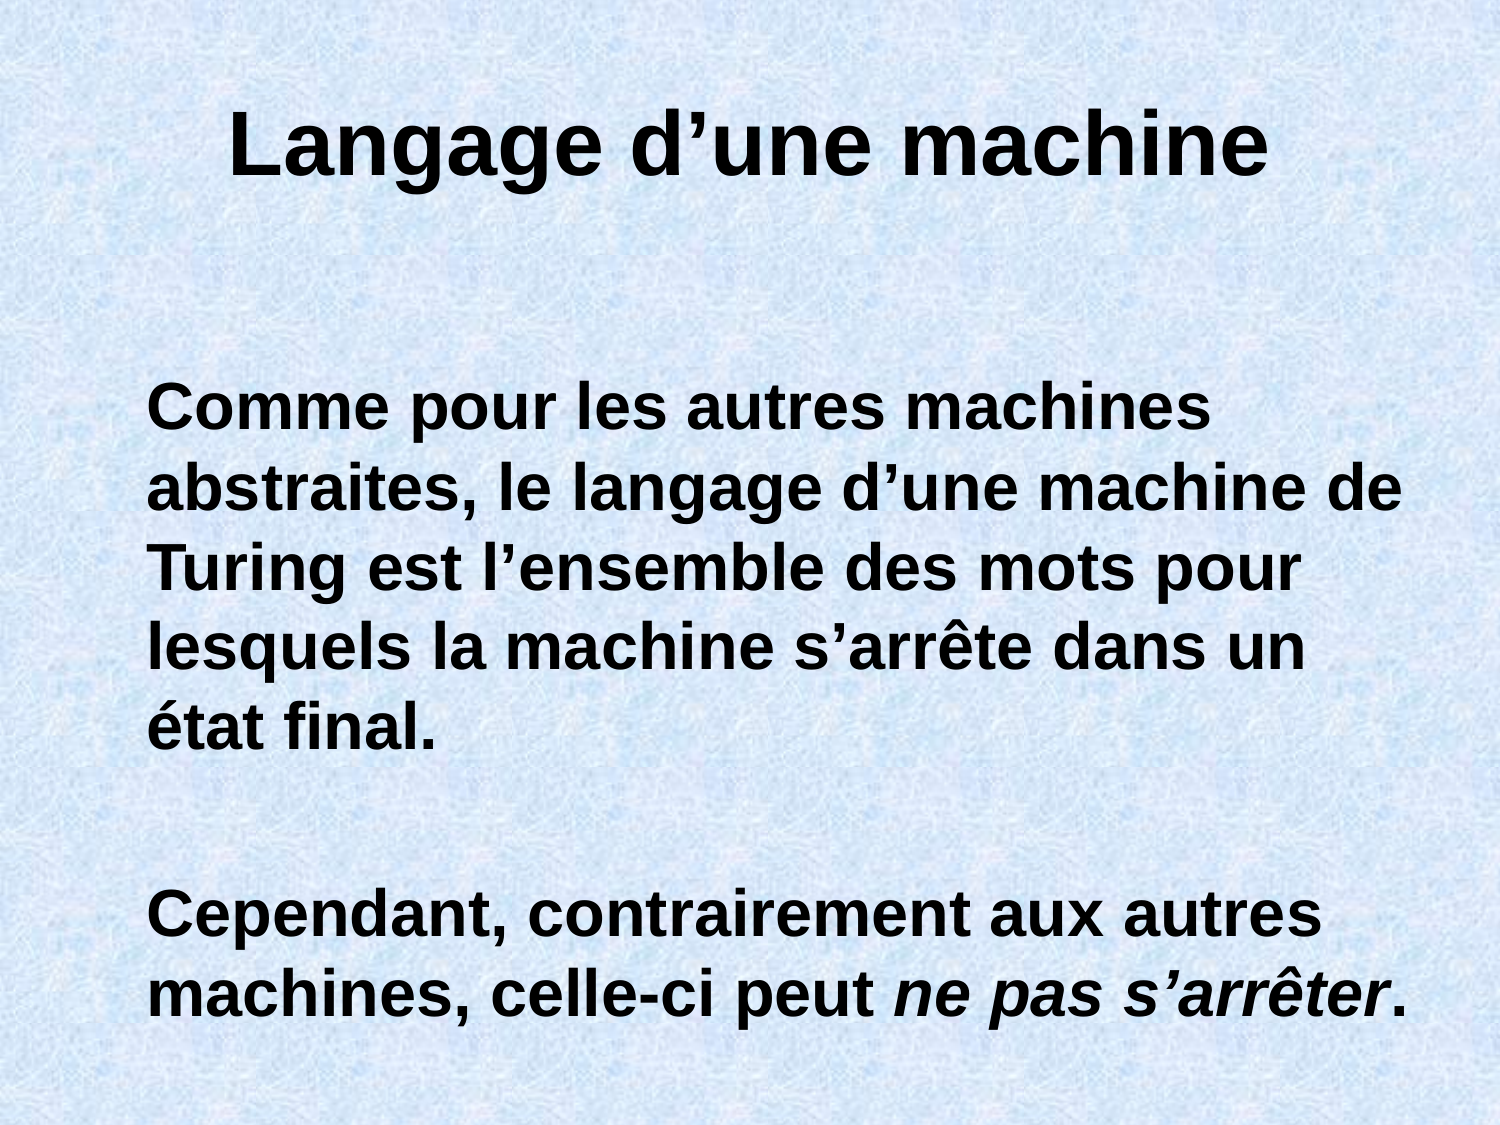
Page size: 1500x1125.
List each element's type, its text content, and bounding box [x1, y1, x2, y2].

list Comme pour les autres machines abstraites, le langage d’une machine de Turing est l’ensemble des mots pour lesquels la machine s’arrête dans un état final. Cependant, contrairement aux autres machines, celle-ci peut ne pas s’arrêter. [75, 262, 1425, 1079]
picture [0, 0, 1500, 1125]
title Langage d’une machine [75, 45, 1425, 233]
